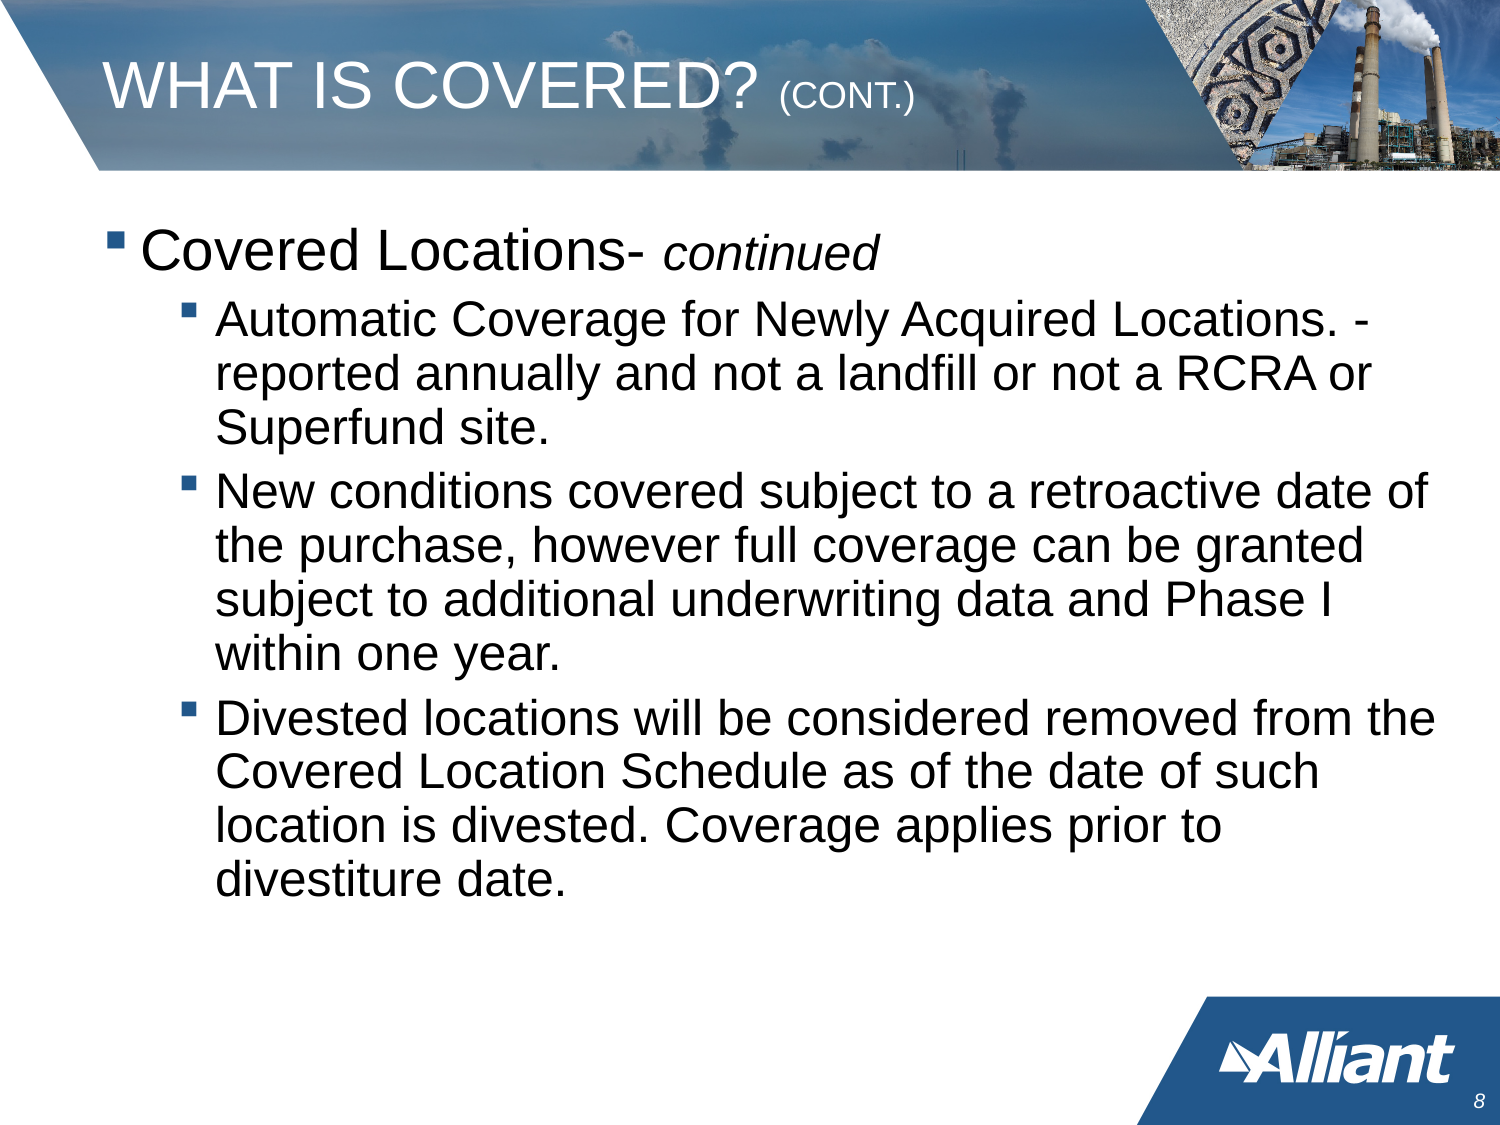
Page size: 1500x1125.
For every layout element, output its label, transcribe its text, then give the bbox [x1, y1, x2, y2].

title WHAT IS COVERED? (CONT.) [87, 0, 1500, 175]
list Covered Locations- continued Automatic Coverage for Newly Acquired Locations. - reported annually and not a landfill or not a RCRA or Superfund site. New conditions covered subject to a retroactive date of the purchase, however full coverage can be granted subject to additional underwriting data and Phase I within one year. Divested locations will be considered removed from the Covered Location Schedule as of the date of such location is divested. Coverage applies prior to divestiture date. [87, 212, 1463, 1088]
slide_number 7 [1412, 1074, 1500, 1125]
picture [0, 0, 1500, 1125]
